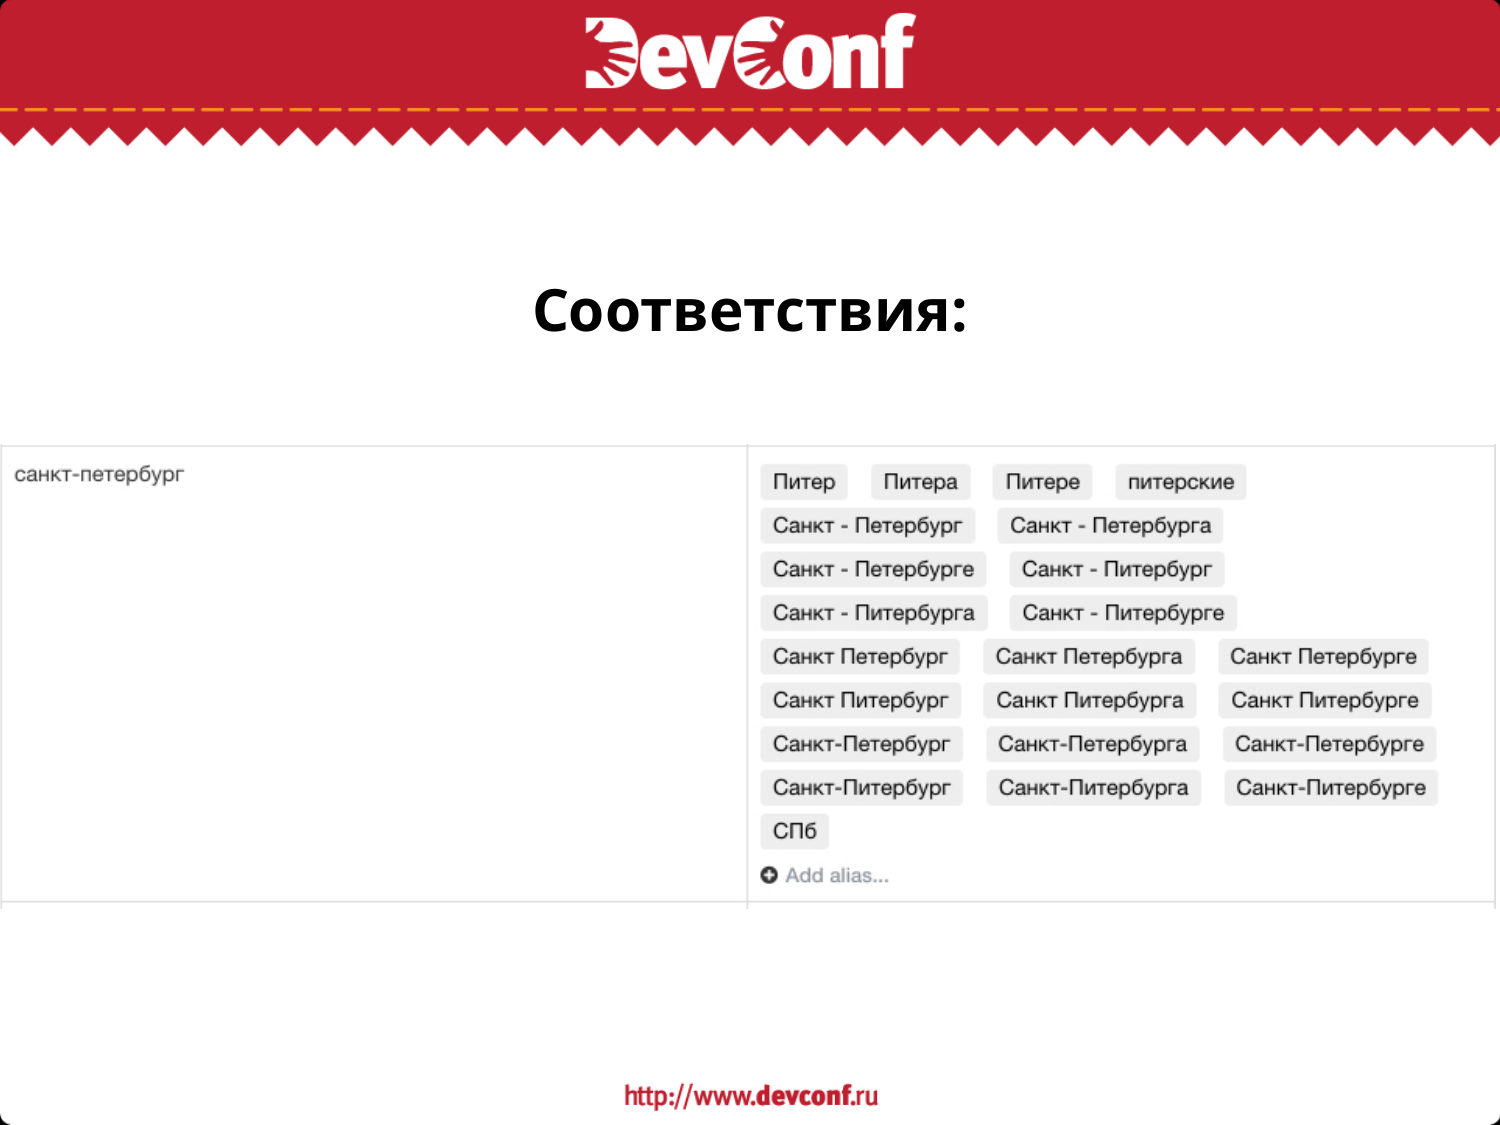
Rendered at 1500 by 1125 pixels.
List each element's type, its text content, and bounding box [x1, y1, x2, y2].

title Соответствия: [75, 220, 1425, 398]
picture [0, 0, 1500, 1125]
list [0, 444, 1496, 909]
